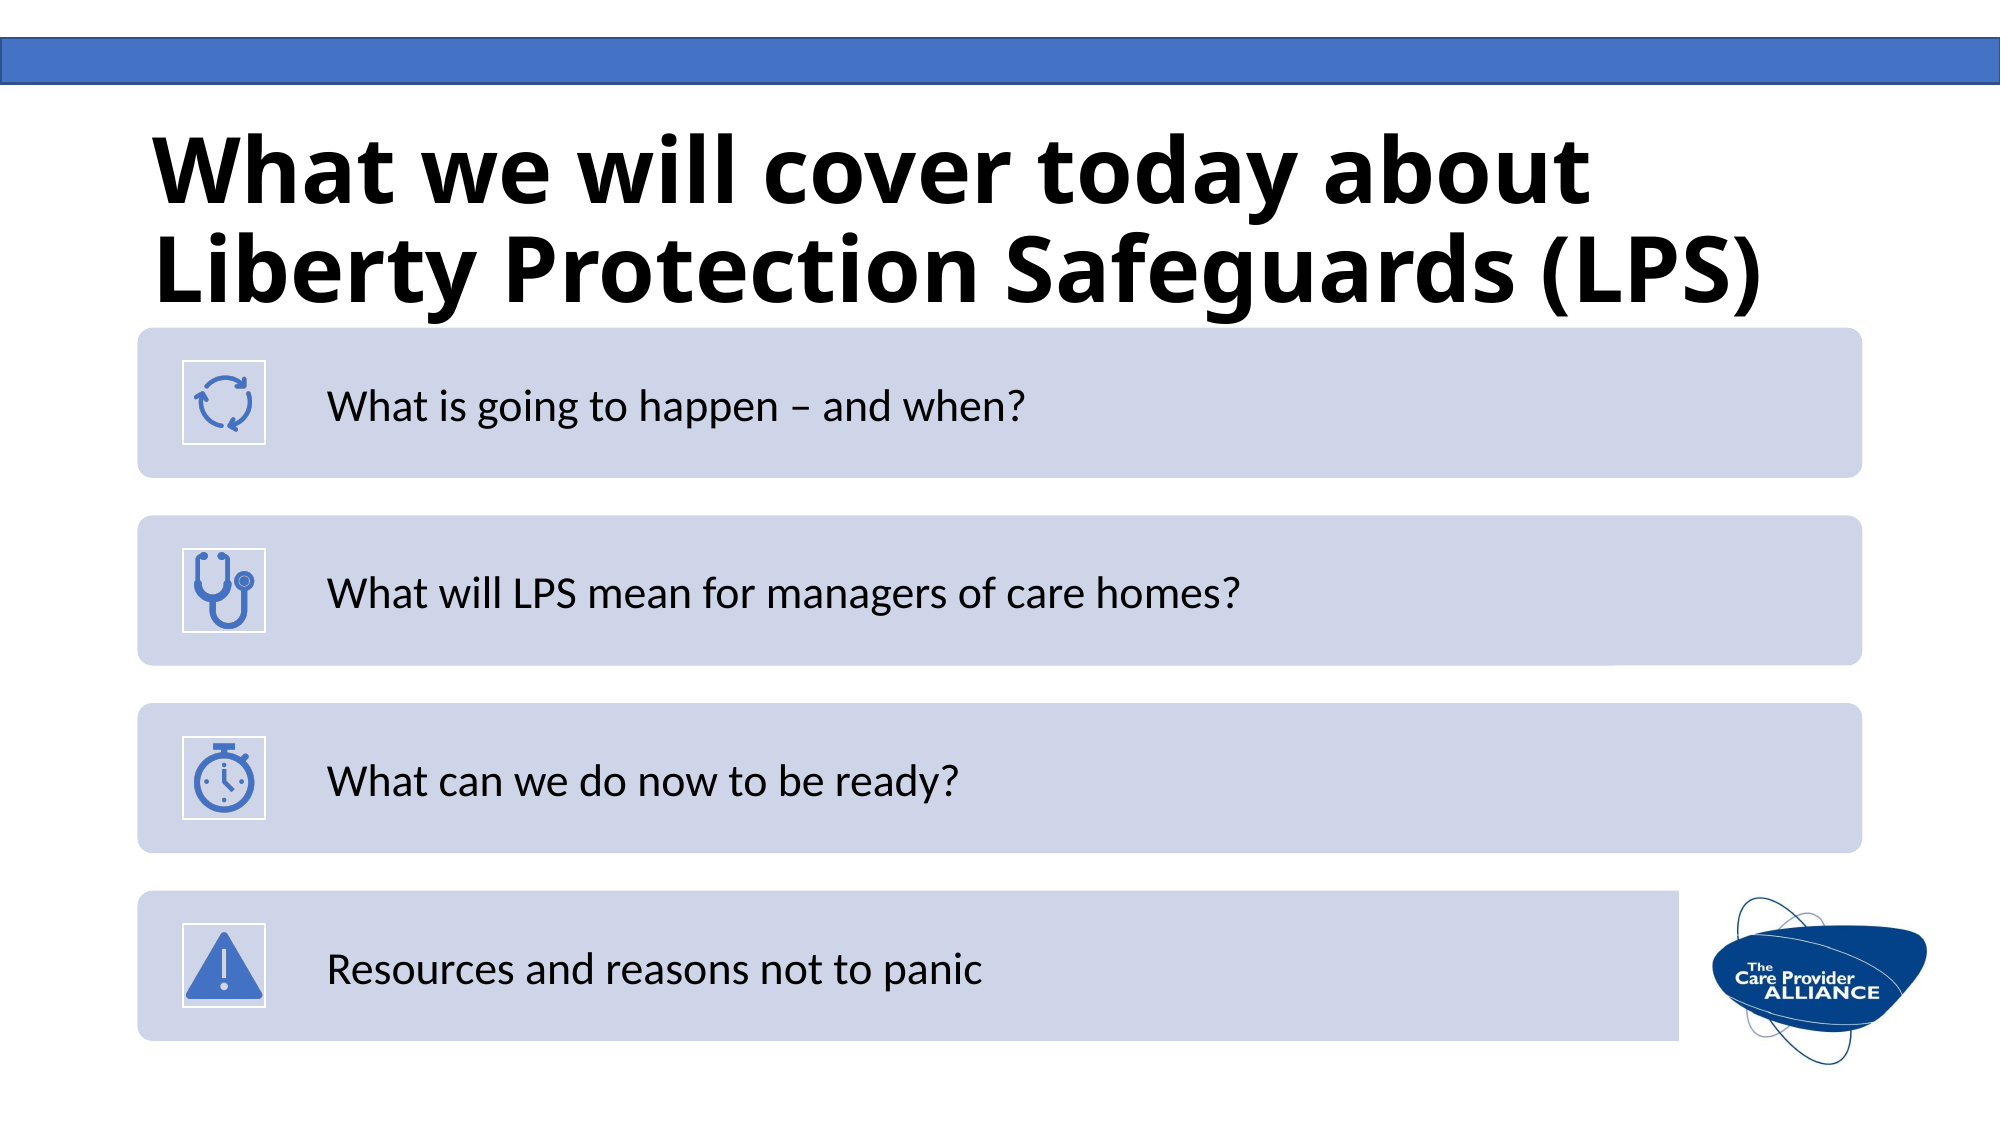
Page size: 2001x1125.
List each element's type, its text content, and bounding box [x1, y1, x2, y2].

picture [0, 37, 2000, 85]
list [137, 327, 1863, 1042]
picture [1679, 883, 1955, 1077]
title What we will cover today about Liberty Protection Safeguards (LPS) [137, 114, 1863, 327]
